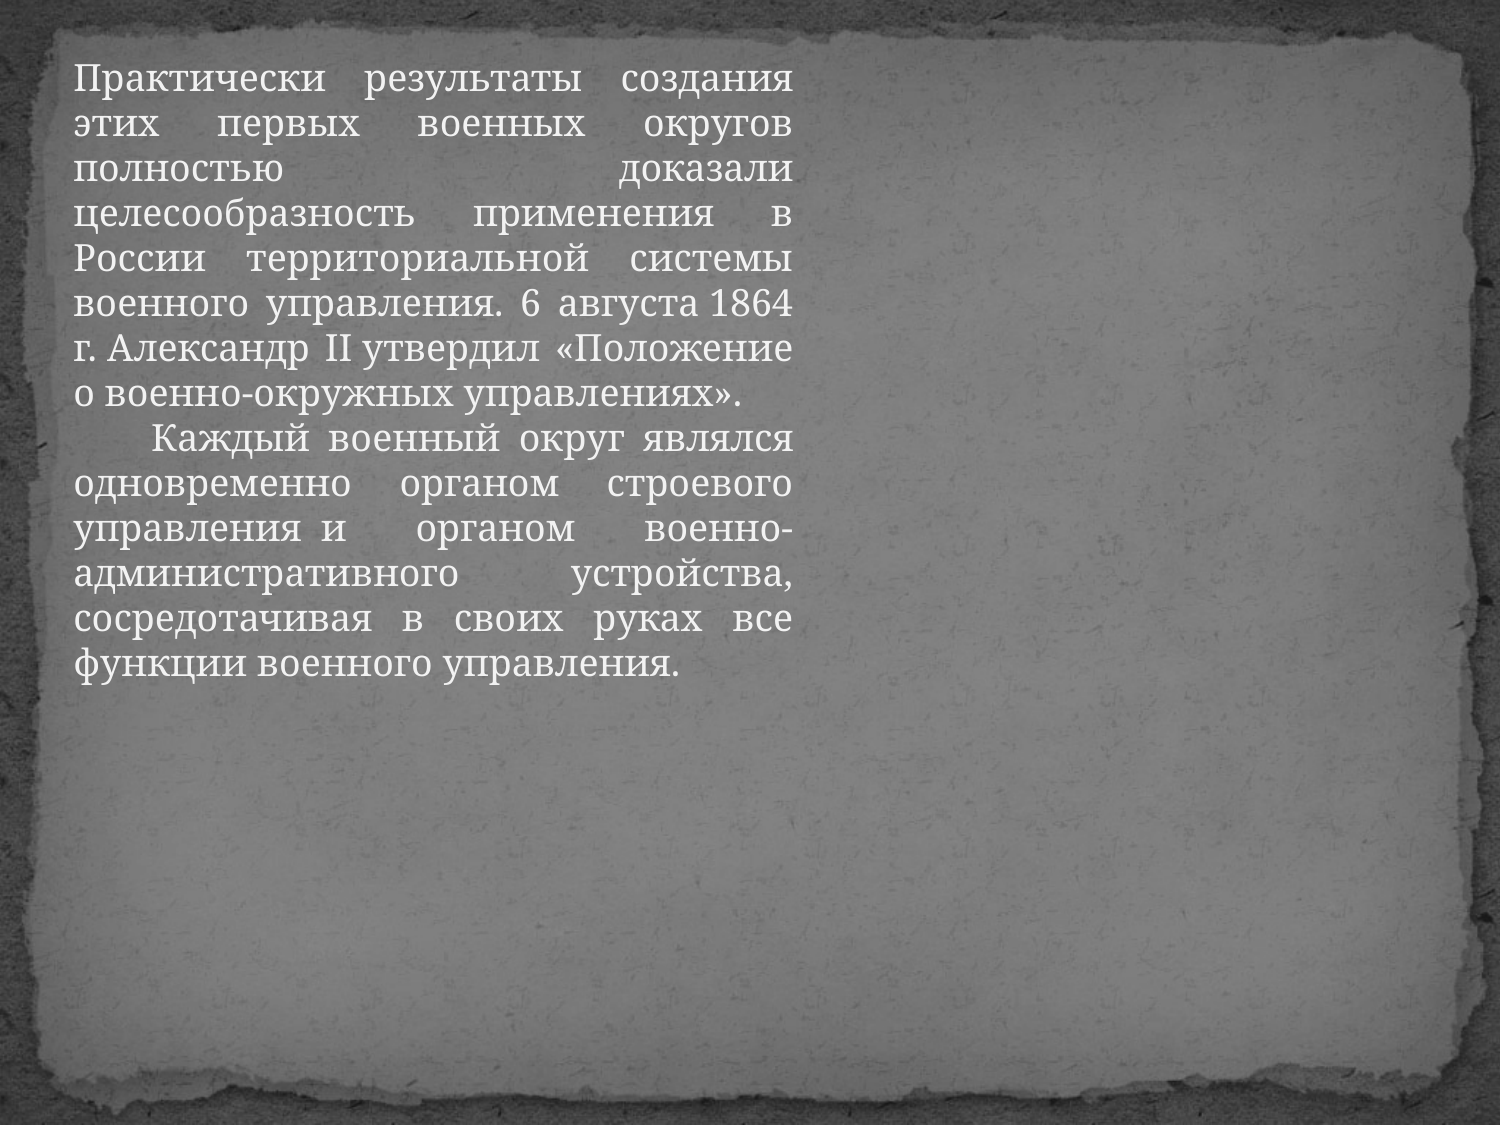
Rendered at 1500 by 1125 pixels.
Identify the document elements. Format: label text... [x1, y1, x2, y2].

text_box Практически результаты создания этих первых военных округов полностью доказали целесообразность применения в России территориальной системы военного управления. 6 августа 1864 г. Александр II утвердил «Положение о военно-окружных управлениях». Каждый военный округ являлся одновременно органом строевого управления и органом военно-административного устройства, сосредотачивая в своих руках все функции военного управления. [58, 46, 809, 692]
